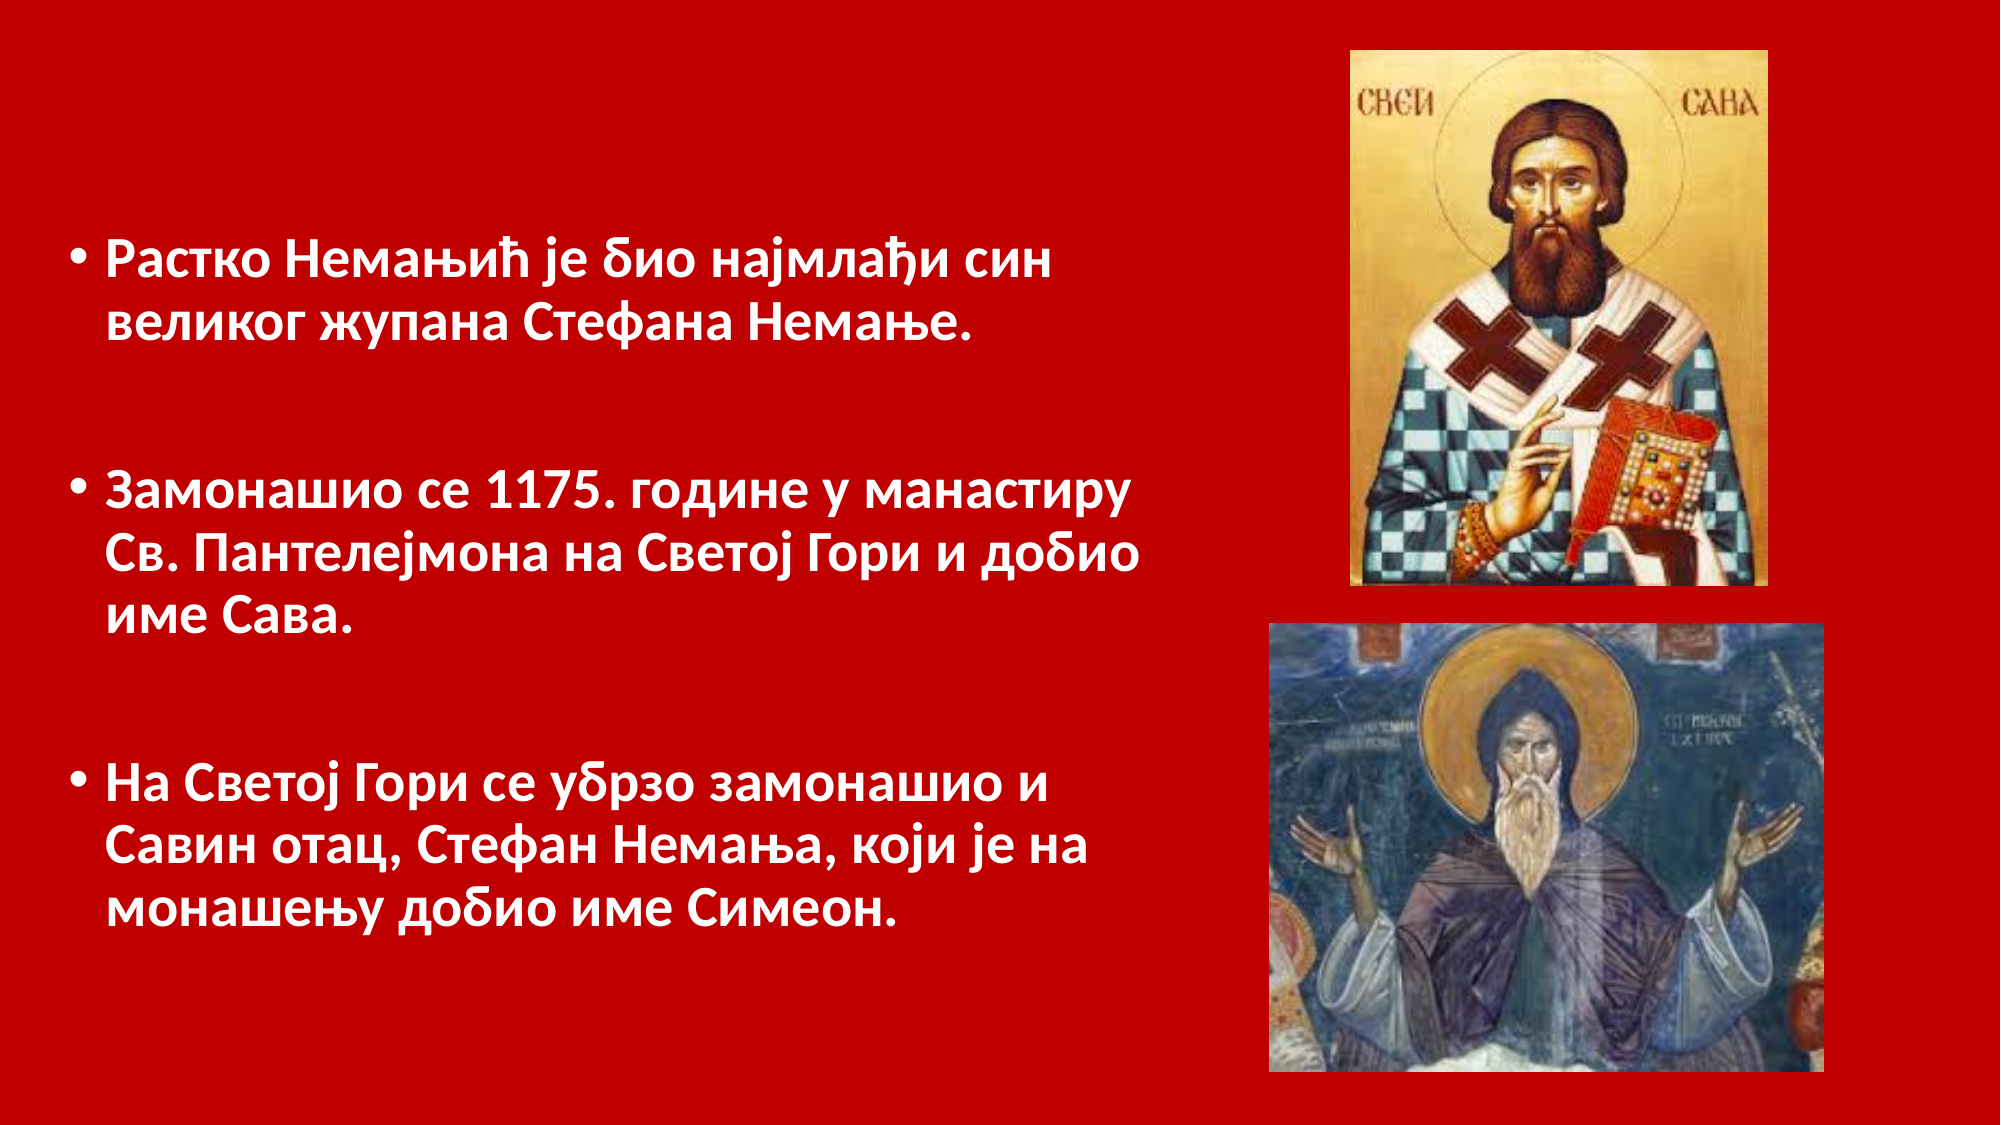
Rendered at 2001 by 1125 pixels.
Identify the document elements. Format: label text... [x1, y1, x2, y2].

picture [1269, 623, 1824, 1072]
picture [1349, 50, 1768, 586]
list Растко Немањић је био најмлађи син великог жупана Стефана Немање. Замонашио се 1175. године у манастиру Св. Пантелејмона на Светој Гори и добио име Сава. На Светој Гори се убрзо замонашио и Савин отац, Стефан Немања, који је на монашењу добио име Симеон. [53, 220, 1162, 951]
